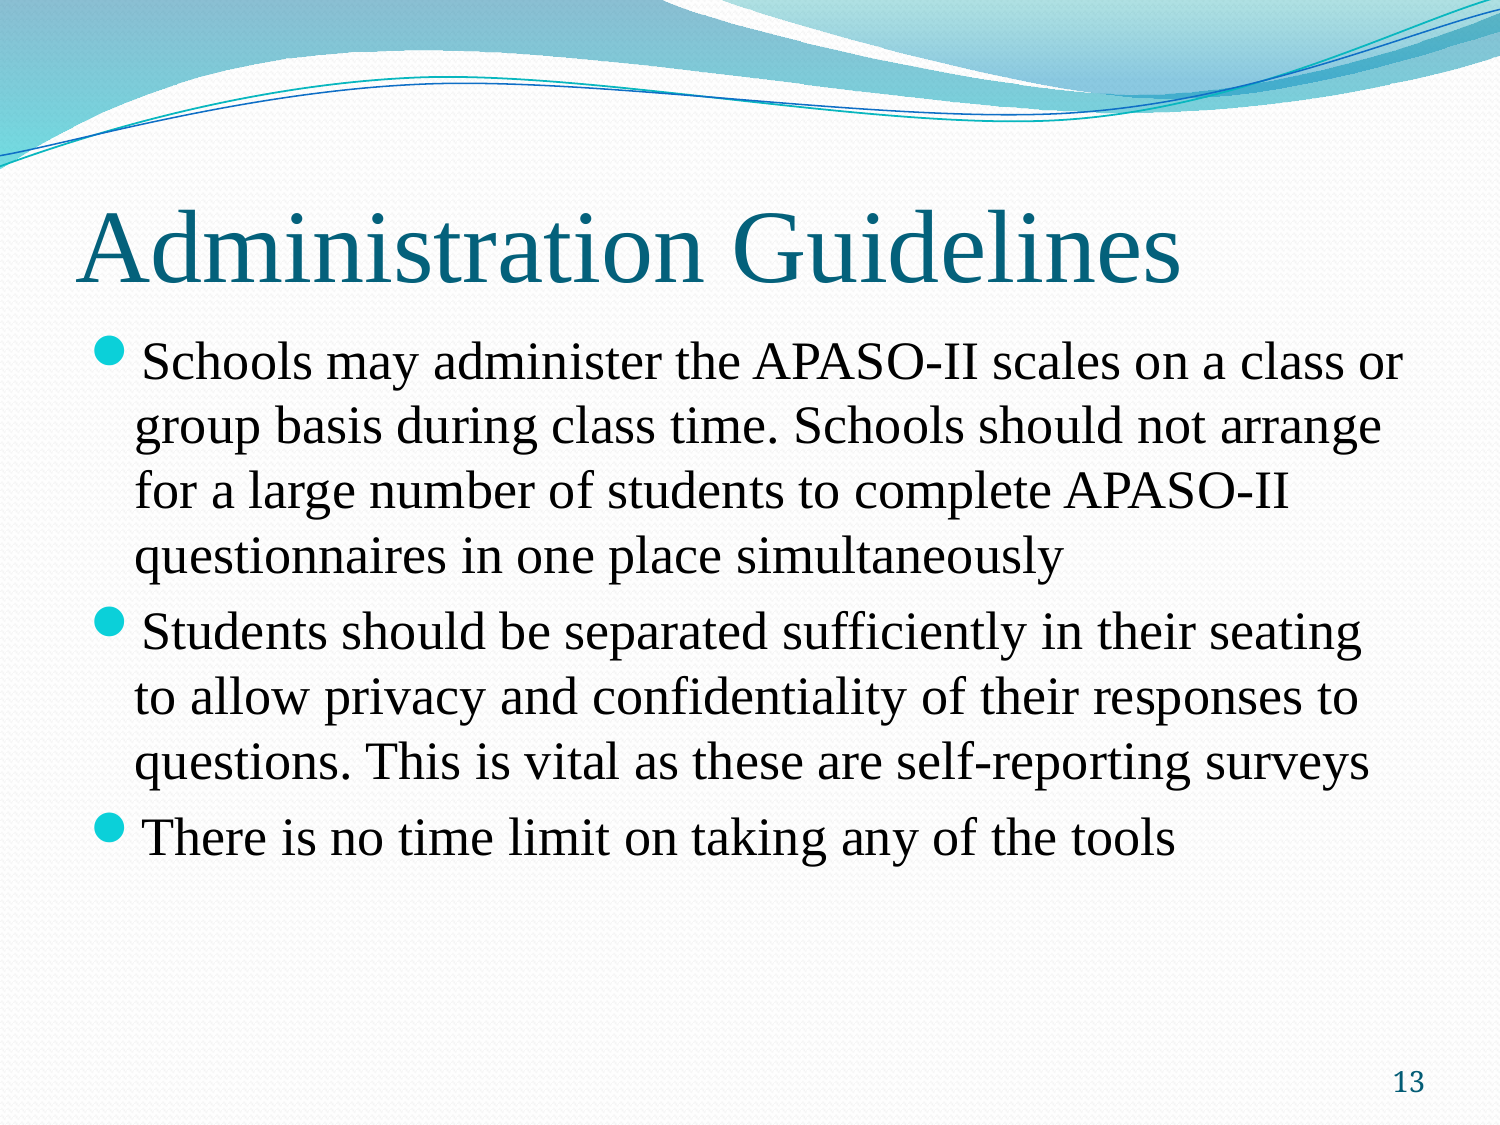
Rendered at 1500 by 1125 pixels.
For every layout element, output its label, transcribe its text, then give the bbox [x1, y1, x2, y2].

list Schools may administer the APASO-II scales on a class or group basis during class time. Schools should not arrange for a large number of students to complete APASO-II questionnaires in one place simultaneously Students should be separated sufficiently in their seating to allow privacy and confidentiality of their responses to questions. This is vital as these are self-reporting surveys There is no time limit on taking any of the tools [74, 317, 1426, 1038]
title Administration Guidelines [74, 115, 1426, 304]
slide_number 13 [1299, 1042, 1425, 1103]
